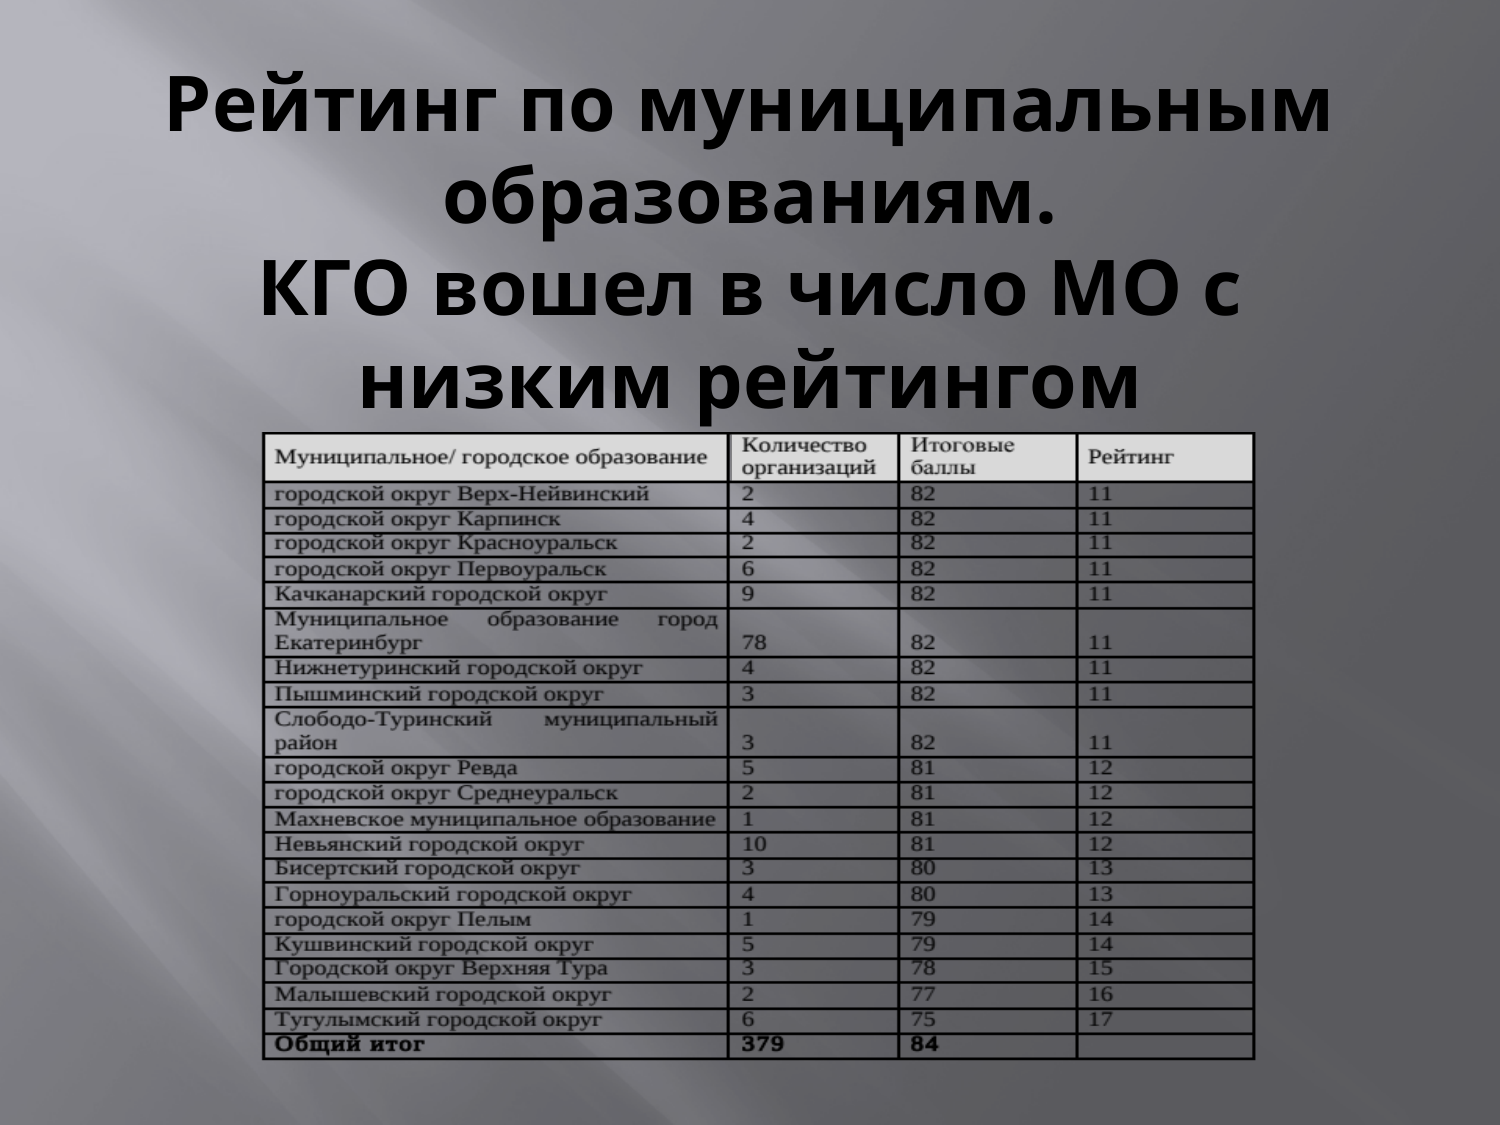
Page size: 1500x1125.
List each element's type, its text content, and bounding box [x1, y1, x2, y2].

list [241, 432, 1275, 1082]
title Рейтинг по муниципальным образованиям. КГО вошел в число МО с низким рейтингом [75, 45, 1425, 433]
